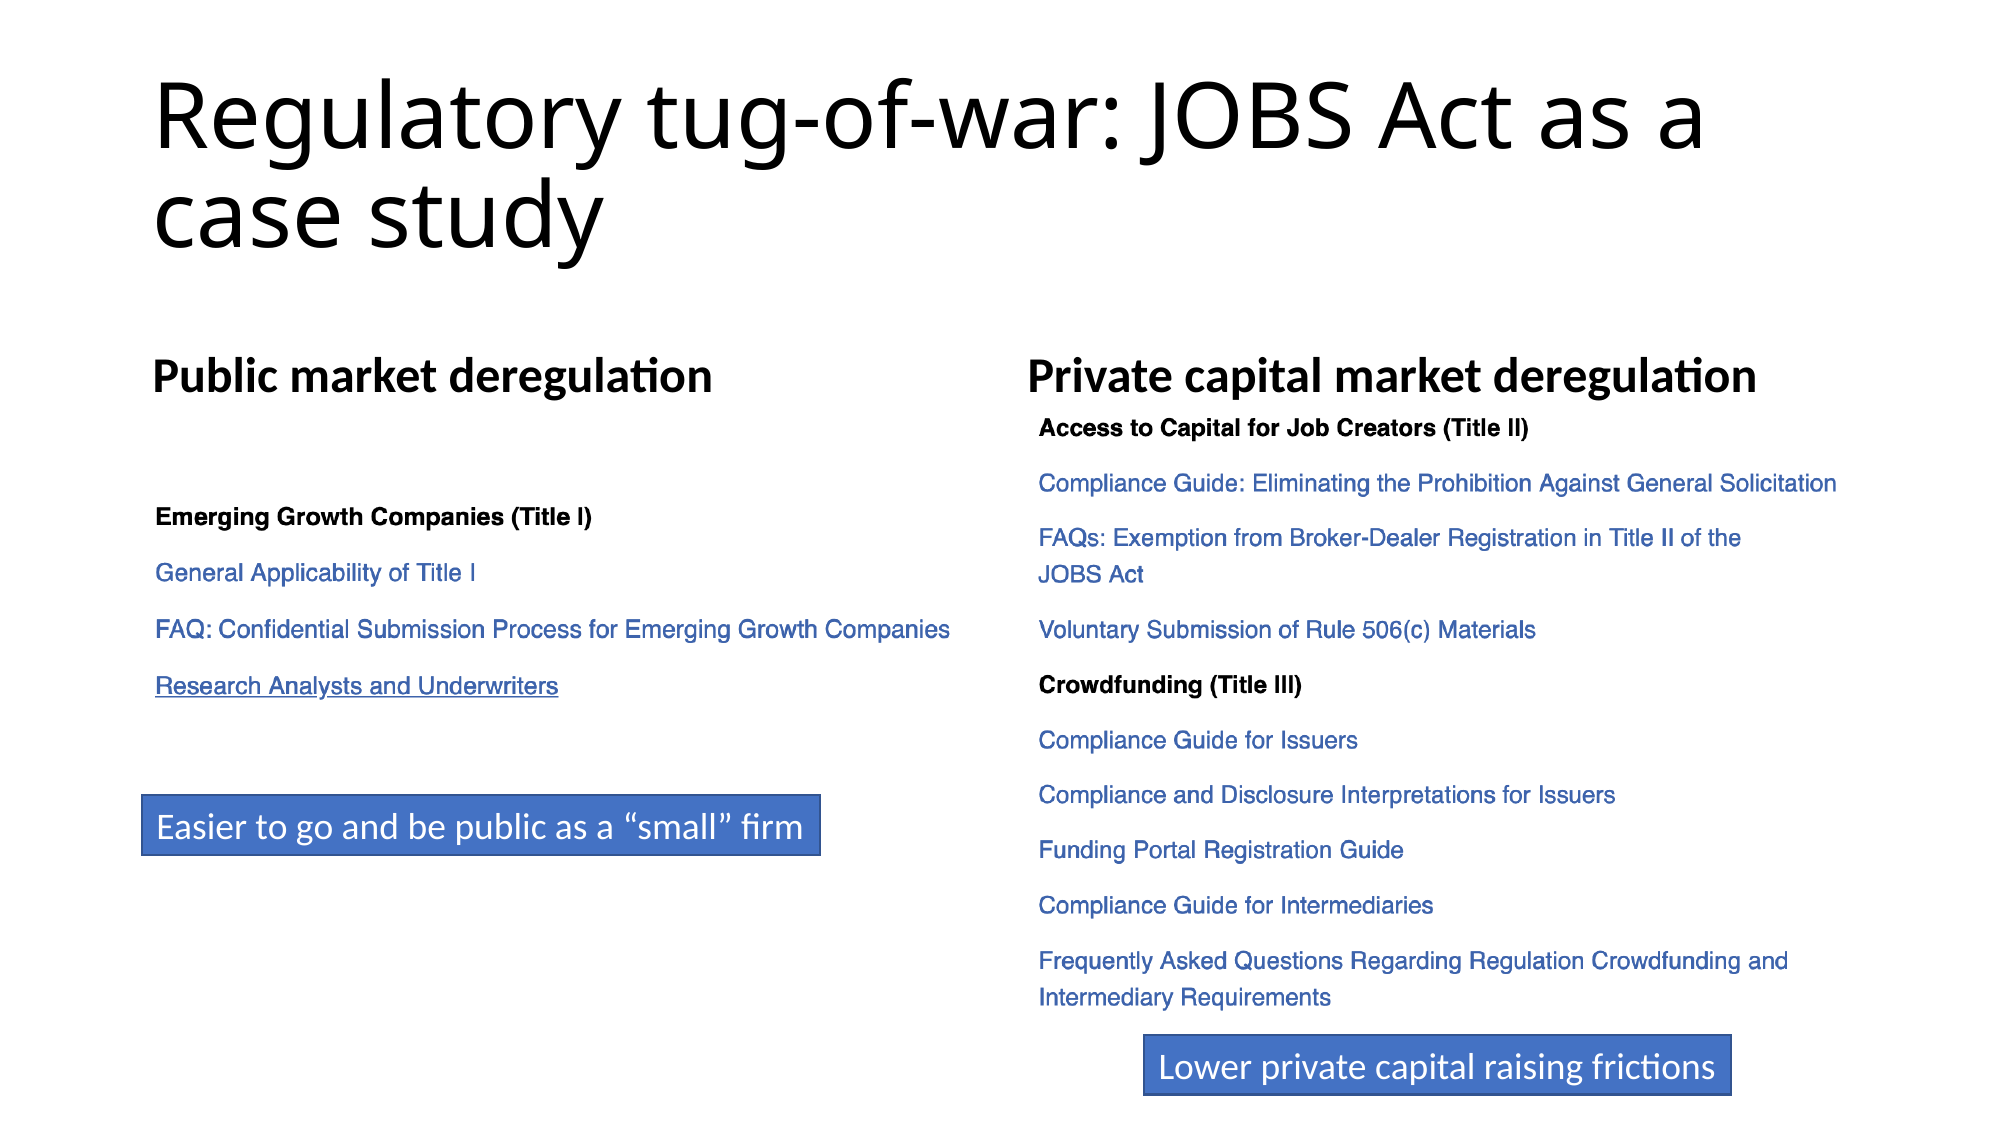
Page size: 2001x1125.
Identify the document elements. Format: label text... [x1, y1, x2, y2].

list Private capital market deregulation [1012, 275, 1863, 411]
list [137, 493, 984, 713]
text_box Easier to go and be public as a “small” firm [141, 794, 821, 856]
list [1027, 410, 1848, 1016]
list Public market deregulation [137, 275, 984, 411]
text_box Lower private capital raising frictions [1143, 1034, 1732, 1096]
title Regulatory tug-of-war: JOBS Act as a case study [137, 59, 1863, 278]
